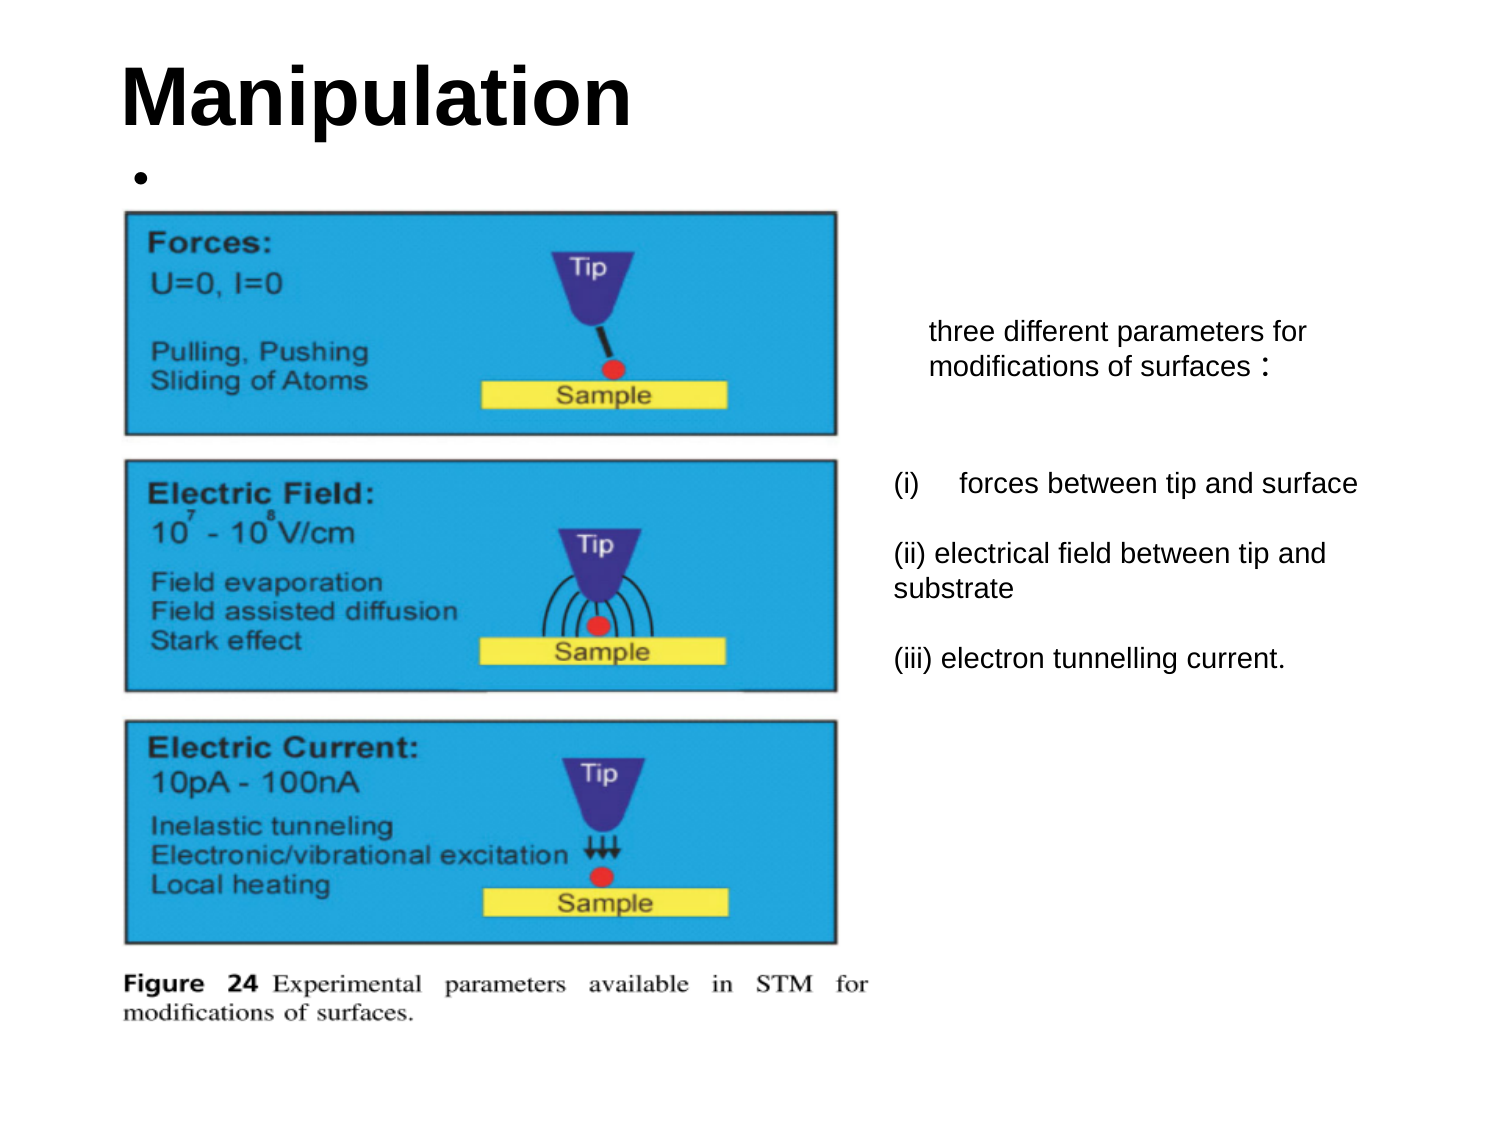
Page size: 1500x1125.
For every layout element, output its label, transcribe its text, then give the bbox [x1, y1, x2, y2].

text_box three different parameters for modiﬁcations of surfaces： [950, 304, 1465, 390]
picture [105, 187, 945, 1032]
text_box Manipulation： [105, 35, 725, 186]
text_box forces between tip and surface (ii) electrical field between tip and substrate (iii) electron tunnelling current. [950, 456, 1430, 682]
